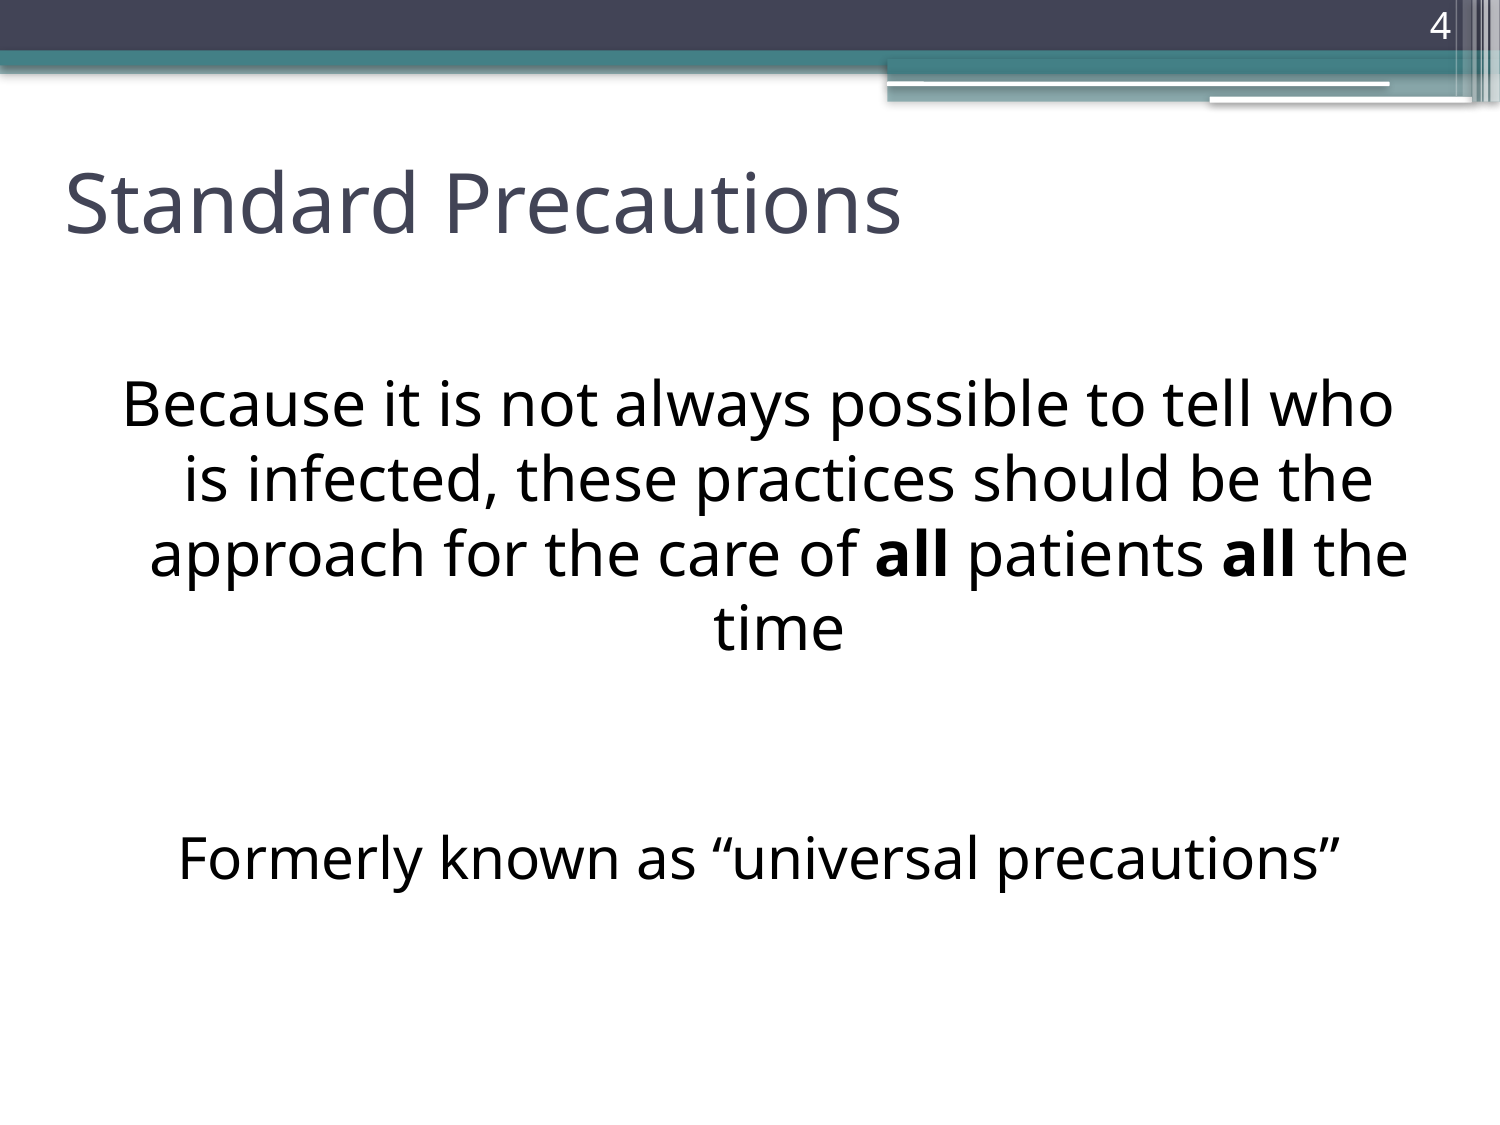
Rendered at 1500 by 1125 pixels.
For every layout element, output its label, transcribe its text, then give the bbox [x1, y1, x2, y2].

list Because it is not always possible to tell who is infected, these practices should be the approach for the care of all patients all the time Formerly known as “universal precautions” [75, 275, 1425, 1079]
title Standard Precautions [50, 112, 1400, 288]
slide_number 4 [1341, 0, 1466, 61]
